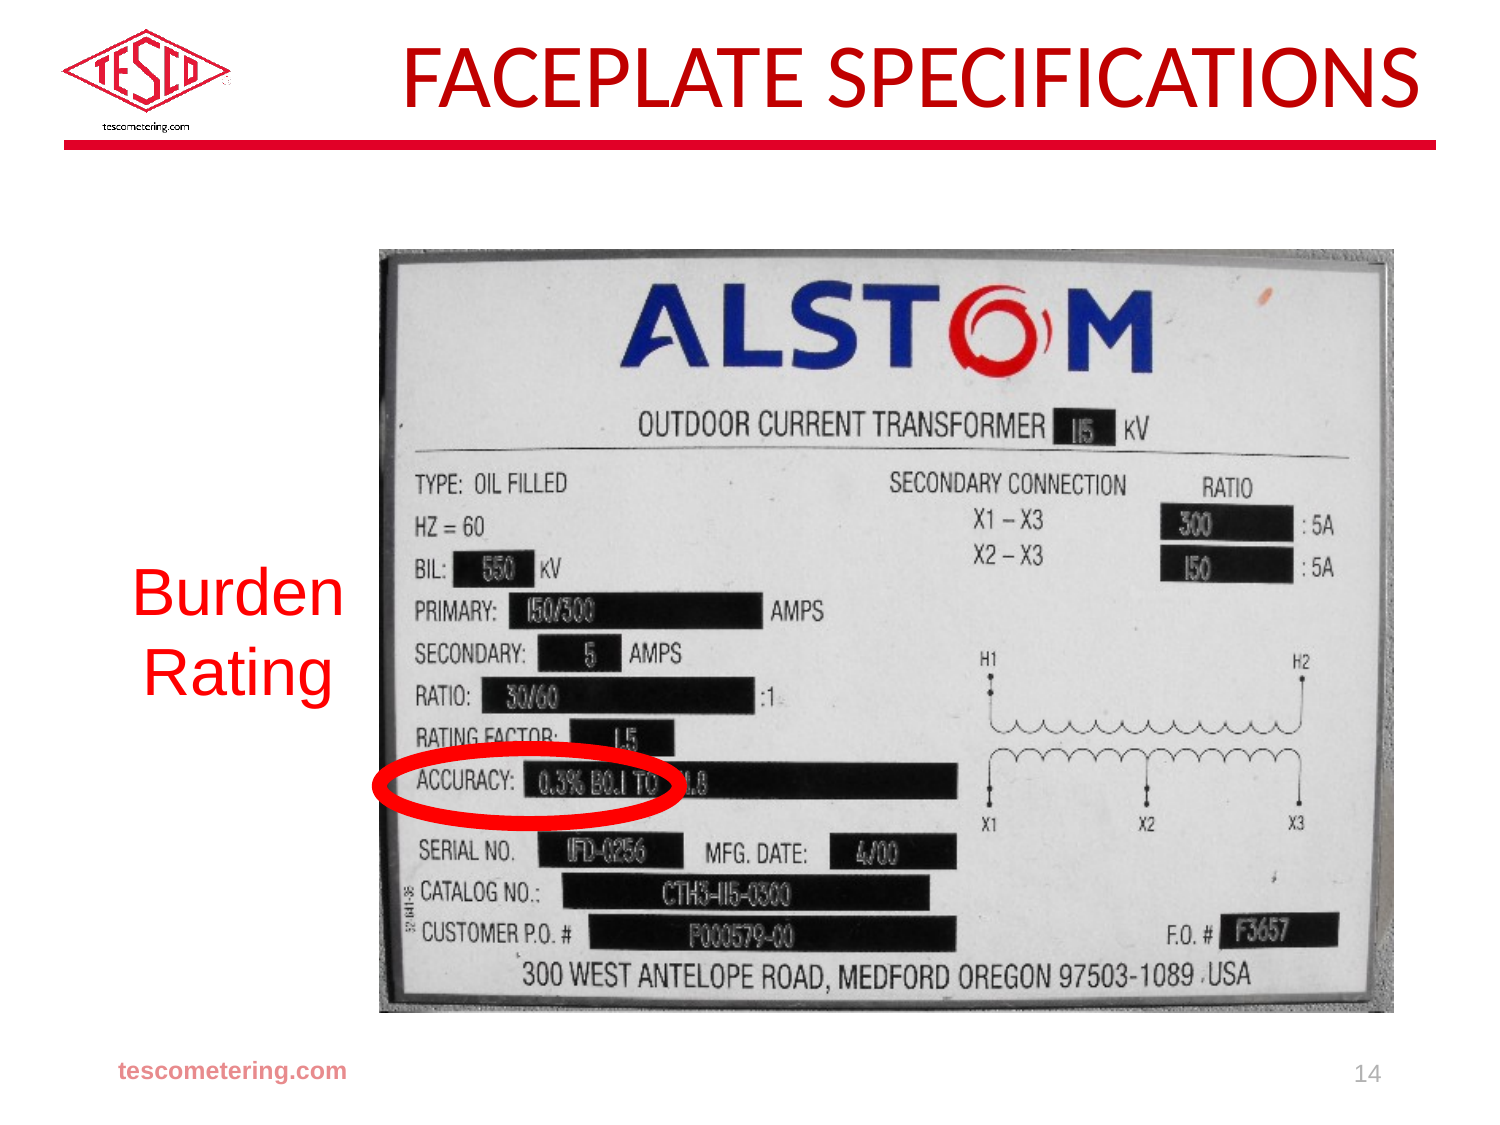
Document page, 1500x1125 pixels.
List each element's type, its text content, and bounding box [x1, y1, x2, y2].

picture [379, 249, 1394, 1013]
title Faceplate Specifications [255, 22, 1438, 134]
text_box BurdenRating [94, 541, 379, 717]
picture [61, 29, 231, 133]
footer tescometering.com [103, 1039, 610, 1100]
slide_number 14 [1059, 1042, 1397, 1103]
